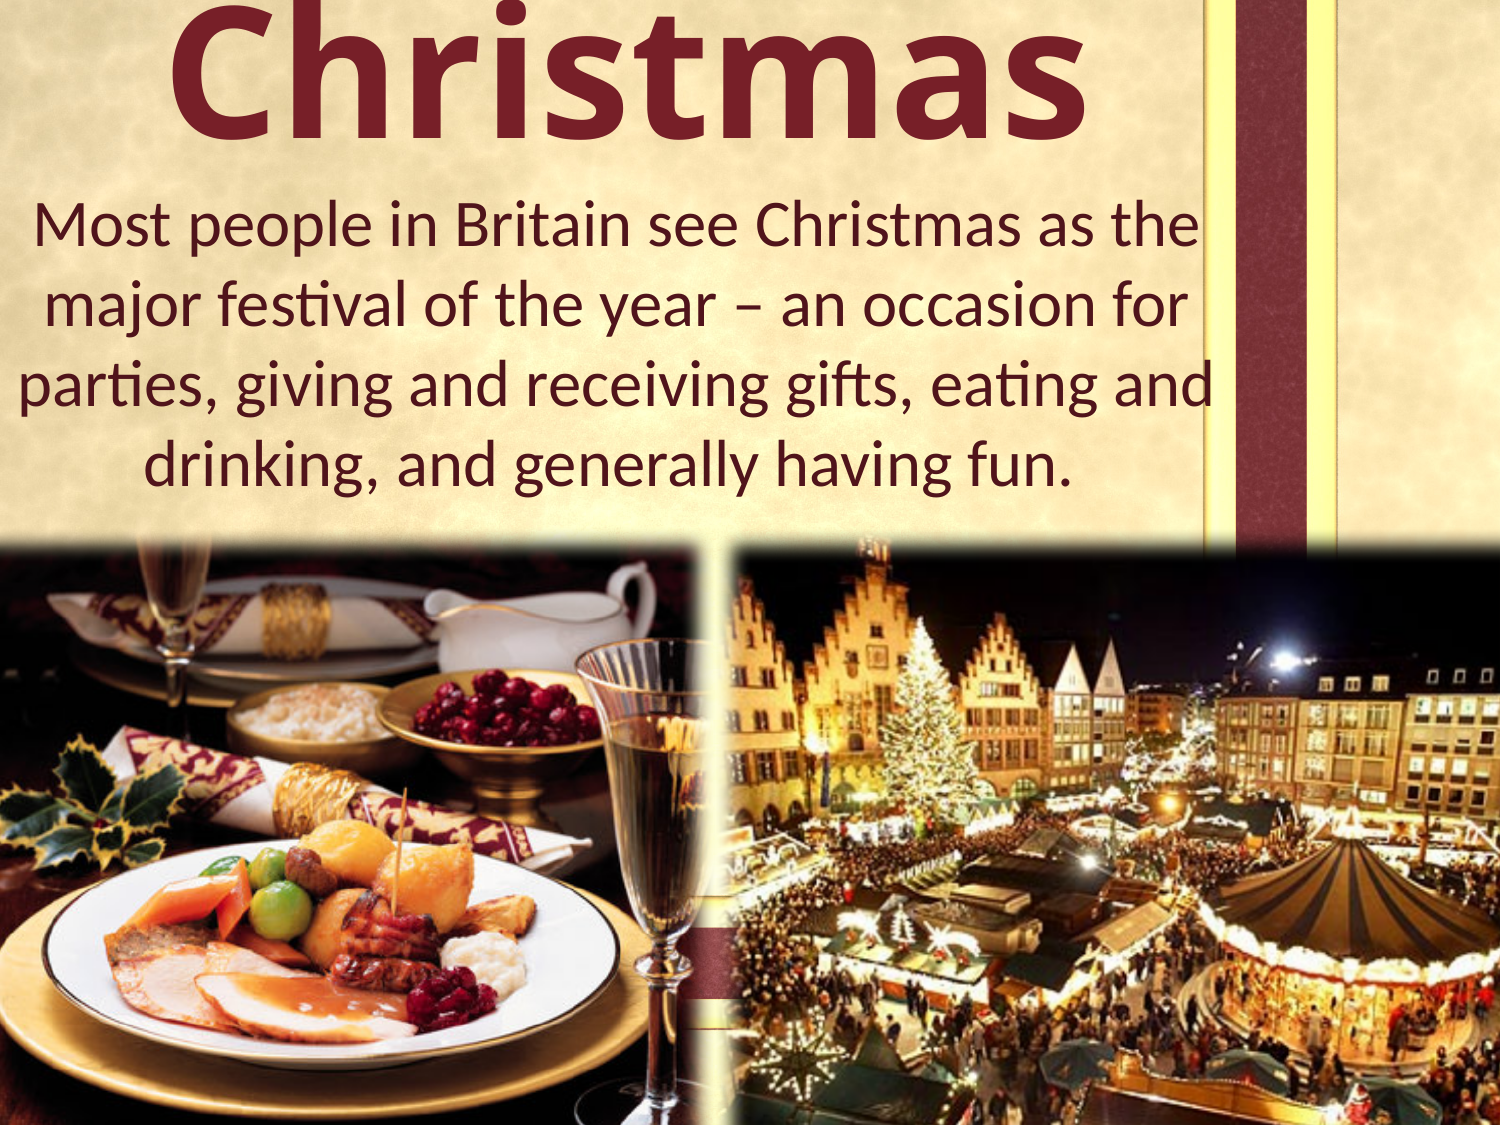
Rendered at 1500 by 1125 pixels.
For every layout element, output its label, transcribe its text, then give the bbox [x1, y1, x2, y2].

title Christmas [64, 0, 1190, 160]
picture [0, 0, 1500, 1125]
list Most people in Britain see Christmas as the major festival of the year – an occasion for parties, giving and receiving gifts, eating and drinking, and generally having fun. [0, 172, 1235, 525]
